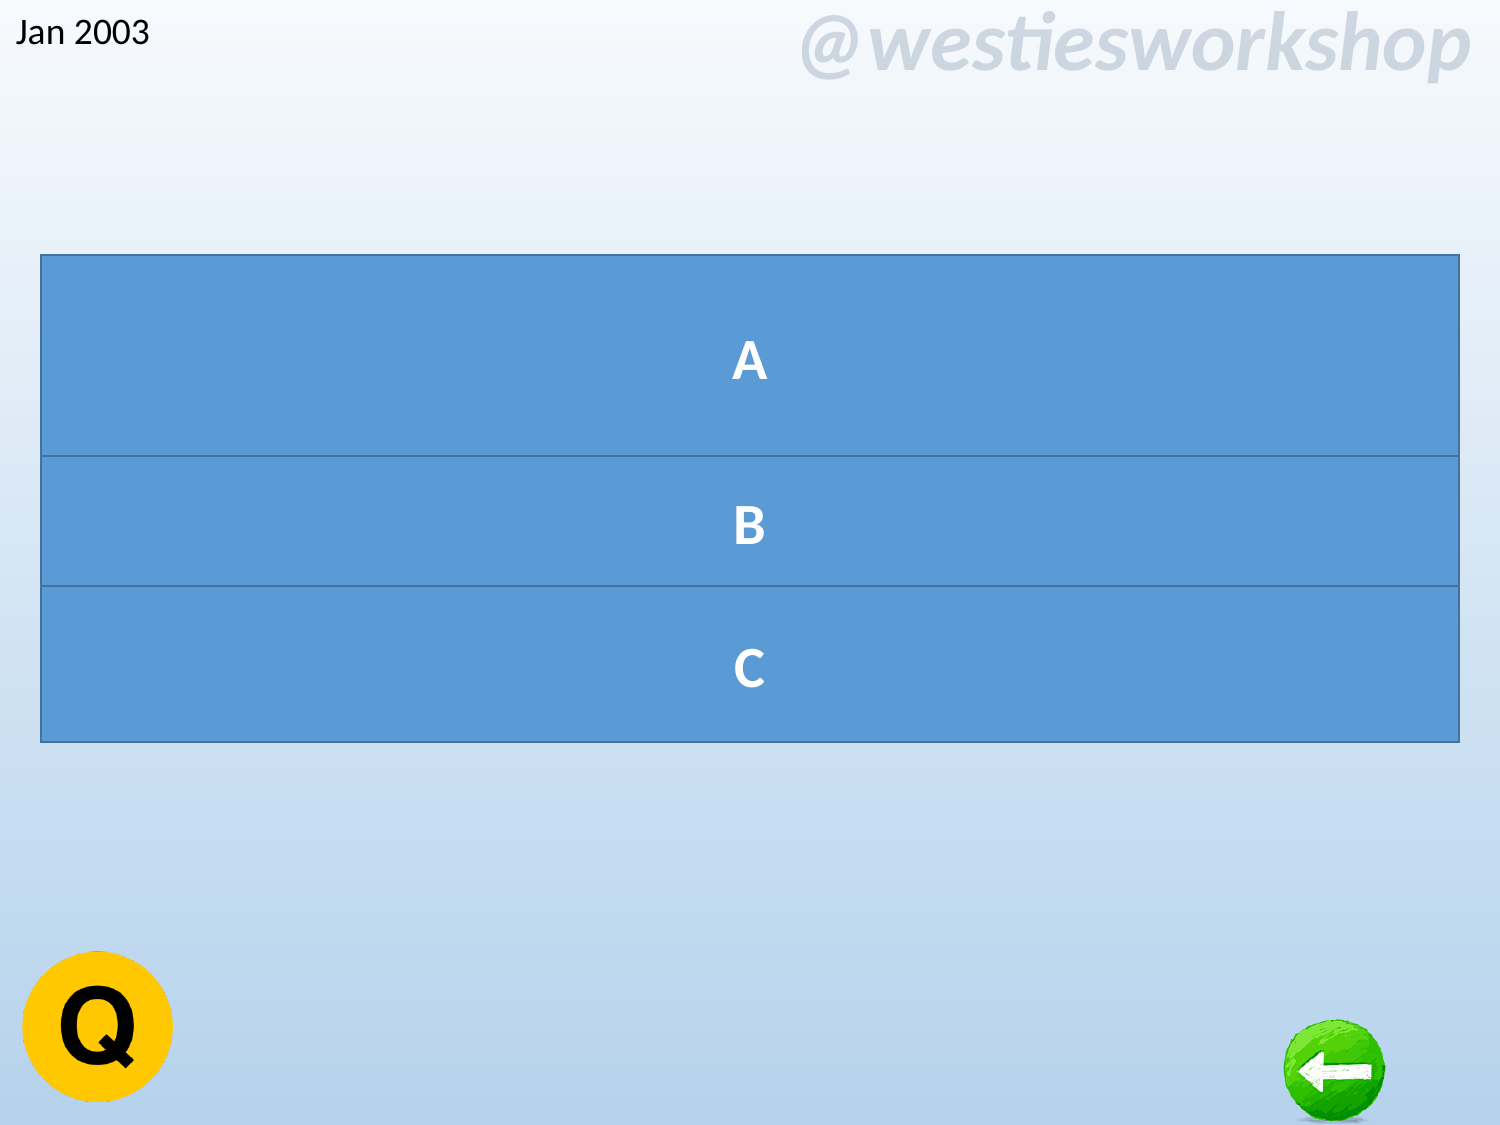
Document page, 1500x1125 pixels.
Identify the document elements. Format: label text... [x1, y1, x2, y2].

picture [41, 255, 1459, 742]
text_box Jan 2003 [1, 0, 165, 60]
picture [1281, 1019, 1387, 1125]
picture [0, 928, 197, 1125]
